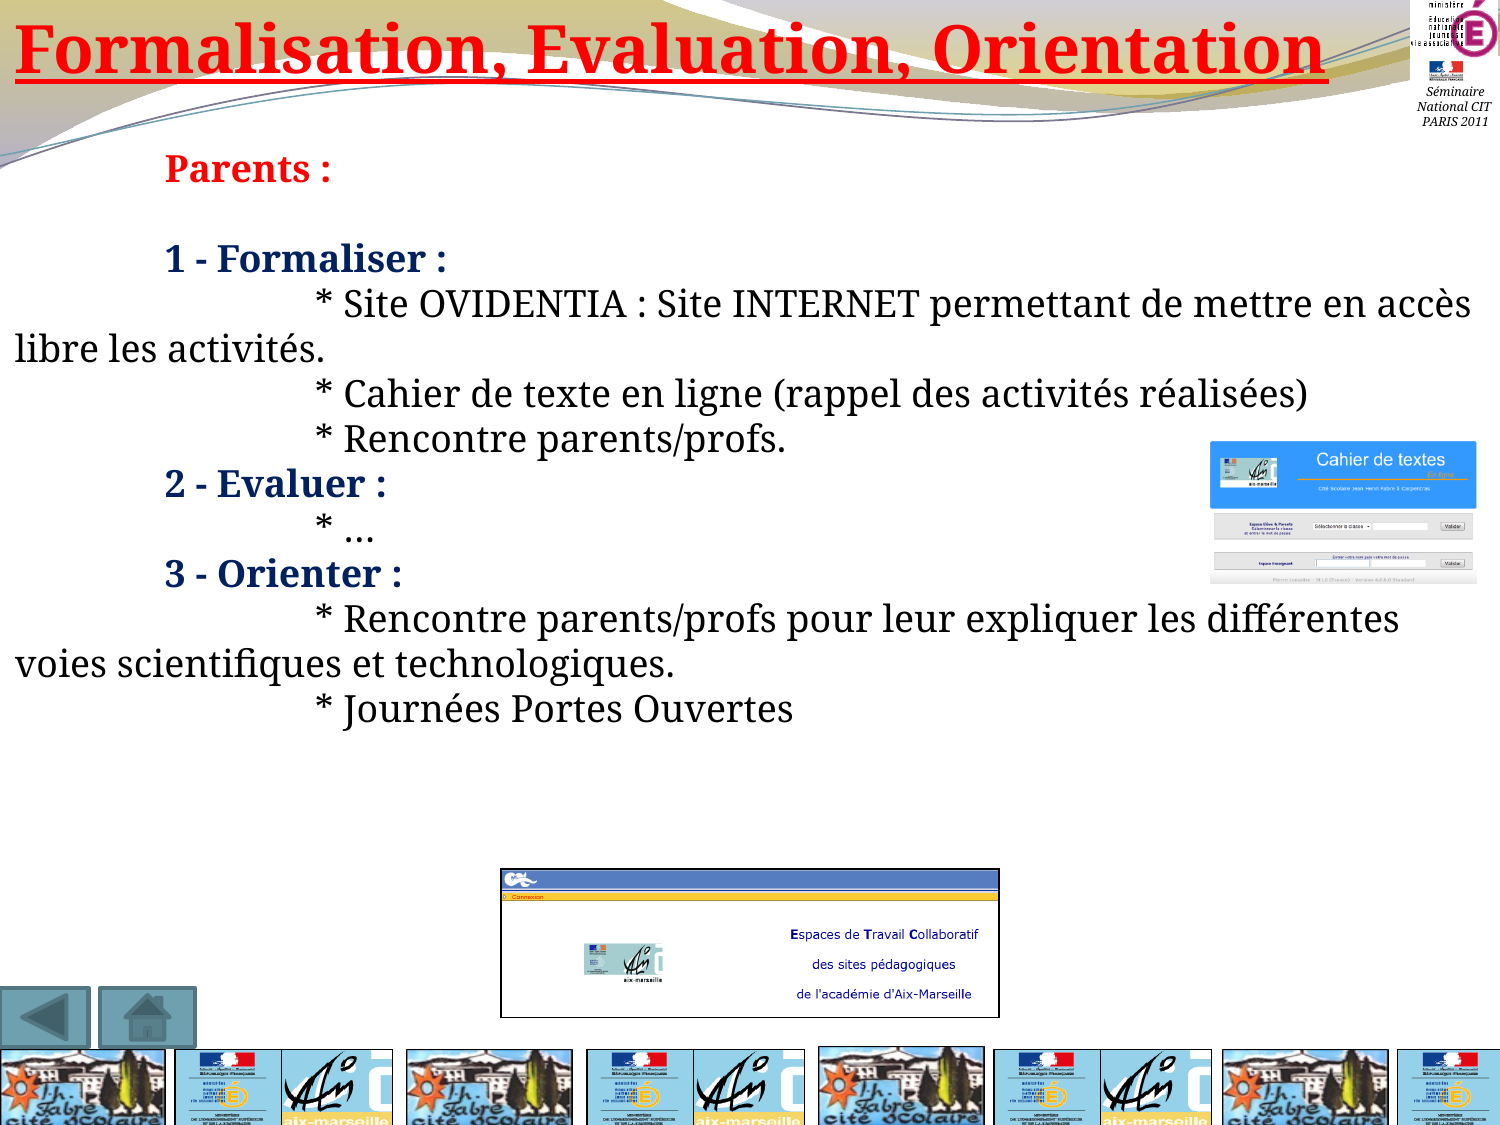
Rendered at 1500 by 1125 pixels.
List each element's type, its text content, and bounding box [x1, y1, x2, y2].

table_cell Prof [1204, 441, 1482, 596]
table_cell Prof [495, 872, 500, 917]
text_box [98, 986, 197, 1045]
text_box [0, 1046, 1500, 1125]
picture [501, 869, 999, 1017]
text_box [1399, 0, 1500, 89]
table_cell [1393, 1, 1399, 95]
picture [1210, 439, 1477, 585]
text_box [0, 986, 91, 1046]
text_box Parents : 1 - Formaliser : * Site OVIDENTIA : Site INTERNET permettant de mettre en accès libre les activités. * Cahier de texte en ligne (rappel des activités réalisées) * Rencontre parents/profs. 2 - Evaluer : * … 3 - Orienter : * Rencontre parents/profs pour leur expliquer les différentes voies scientifiques et technologiques. * Journées Portes Ouvertes [0, 137, 1500, 917]
text_box Formalisation, Evaluation, Orientation [0, 0, 1398, 95]
table_cell [1402, 89, 1500, 93]
table_cell Prof [1000, 872, 1005, 917]
